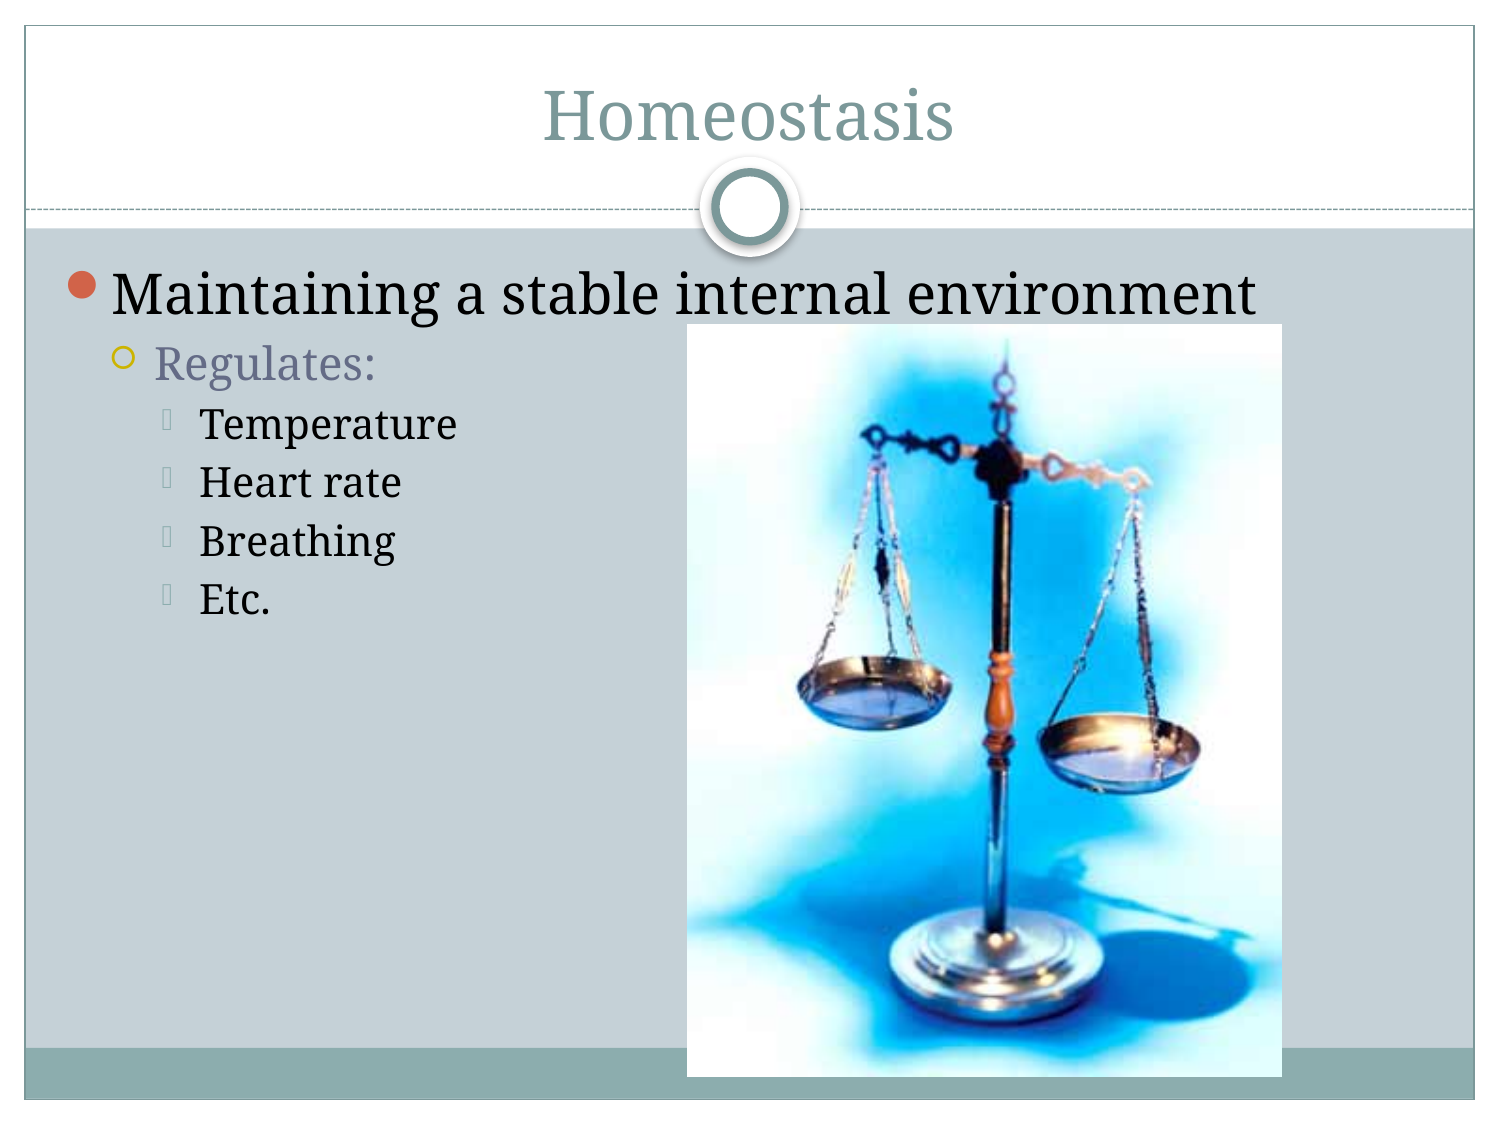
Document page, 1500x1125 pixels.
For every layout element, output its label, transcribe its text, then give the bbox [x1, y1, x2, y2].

title Homeostasis [49, 37, 1450, 162]
picture [687, 324, 1282, 1077]
list Maintaining a stable internal environment Regulates: Temperature Heart rate Breathing Etc. [49, 250, 1445, 1001]
